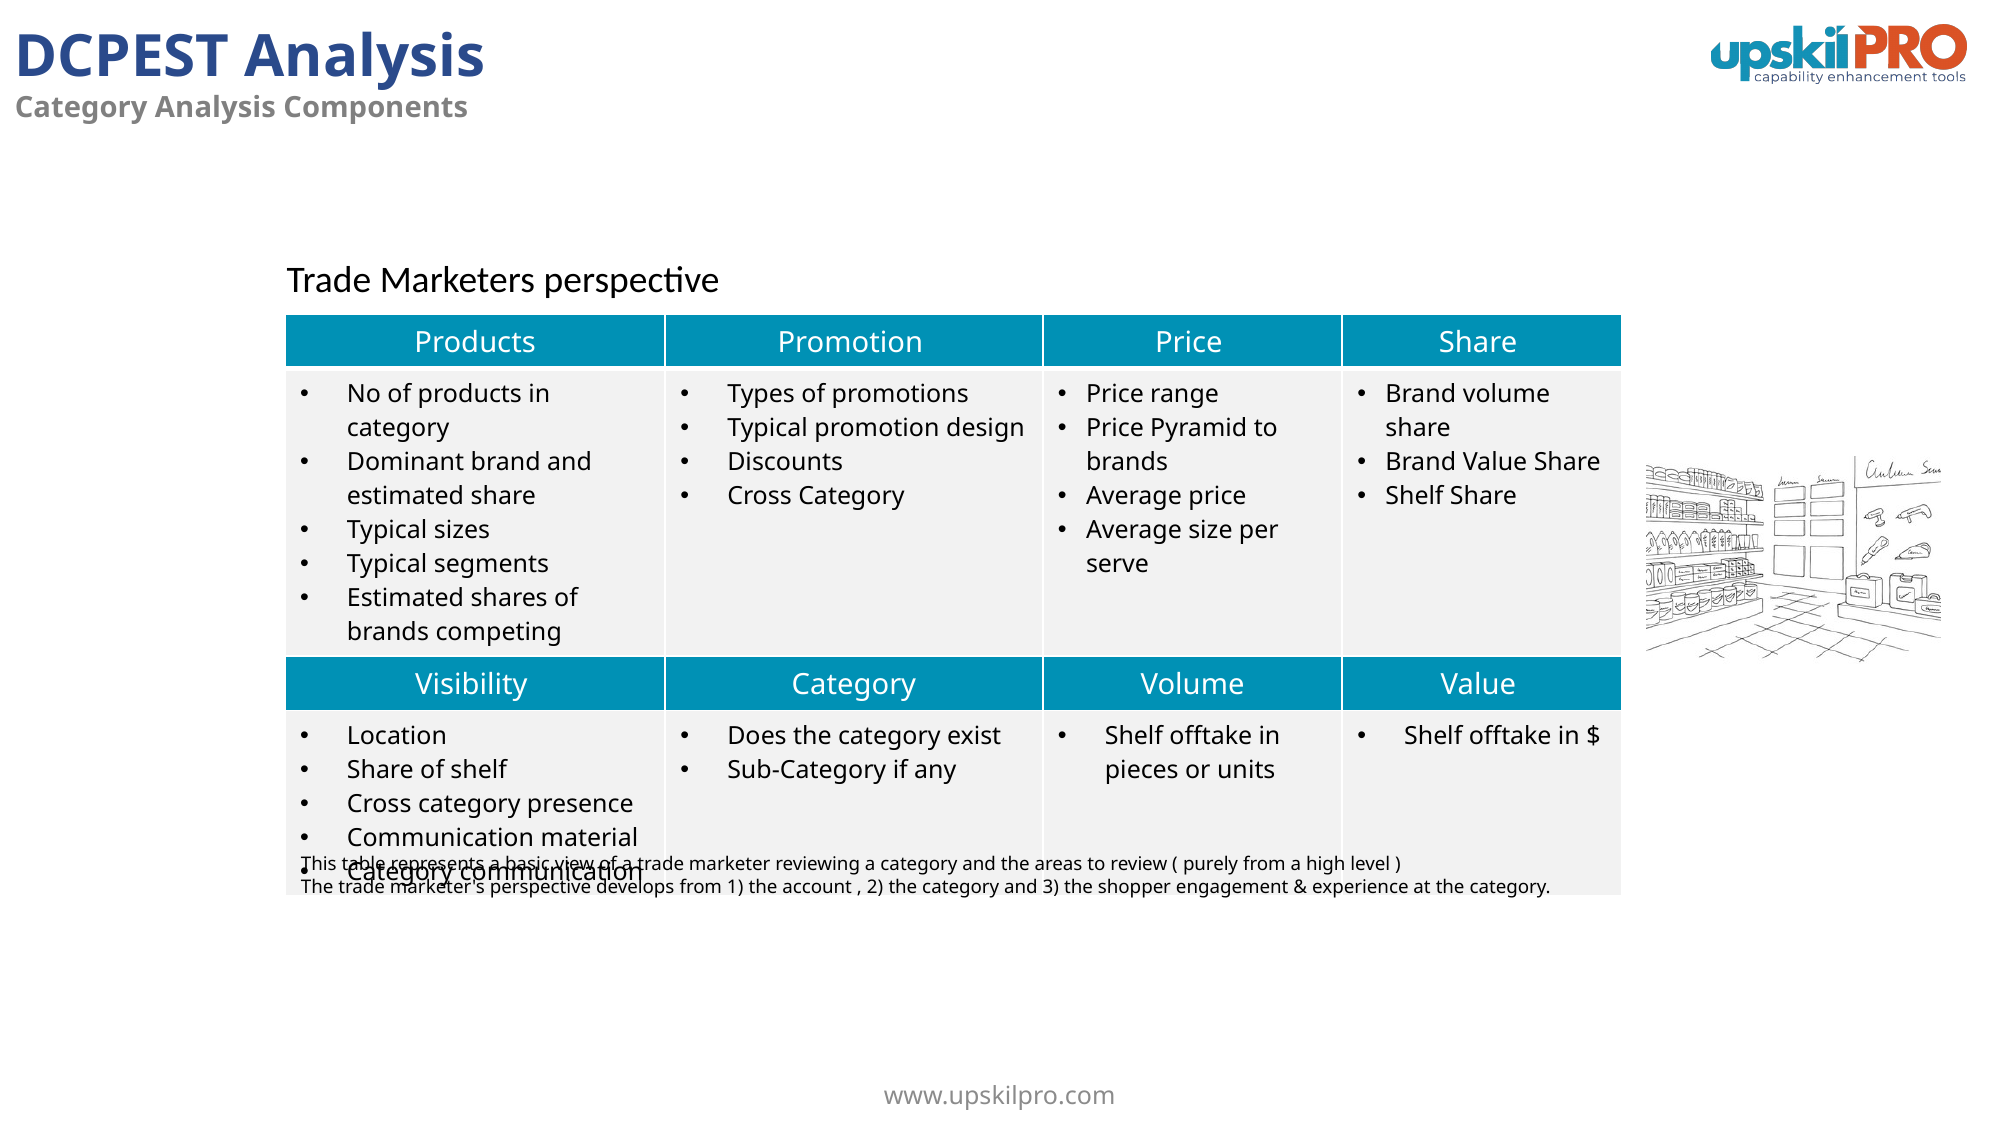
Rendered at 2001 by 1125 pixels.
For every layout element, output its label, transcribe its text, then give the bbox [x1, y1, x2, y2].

text_box Trade Marketers perspective [271, 247, 791, 308]
text_box This table represents a basic view of a trade marketer reviewing a category and the areas to review ( purely from a high level ) The trade marketer's perspective develops from 1) the account , 2) the category and 3) the shopper engagement & experience at the category. [286, 844, 1608, 905]
picture [1711, 24, 1967, 85]
table_cell Category [666, 657, 1042, 710]
table_cell Does the category exist Sub-Category if any [666, 711, 1042, 844]
table_cell Shelf offtake in pieces or units [1044, 711, 1341, 844]
table_cell Location Share of shelf Cross category presence Communication material Category communication [286, 711, 664, 844]
footer www.upskilpro.com [662, 1065, 1338, 1125]
table_cell Types of promotions Typical promotion design Discounts Cross Category [666, 371, 1042, 655]
table_cell Volume [1044, 657, 1341, 710]
table_cell Value [1343, 657, 1621, 710]
table_cell Brand volume share Brand Value Share Shelf Share [1343, 371, 1621, 655]
table_cell Shelf offtake in $ [1343, 711, 1621, 895]
picture [1646, 456, 1941, 664]
table_cell Visibility [286, 657, 664, 710]
table_header Price [1044, 315, 1341, 366]
table_header Products [286, 315, 664, 366]
table_header Promotion [666, 315, 1042, 366]
table_cell No of products in category Dominant brand and estimated share Typical sizes Typical segments Estimated shares of brands competing [286, 371, 664, 655]
table_header Share [1343, 315, 1621, 366]
text_box DCPEST Analysis Category Analysis Components [0, 10, 938, 131]
table_cell Price range Price Pyramid to brands Average price Average size per serve [1044, 371, 1341, 655]
